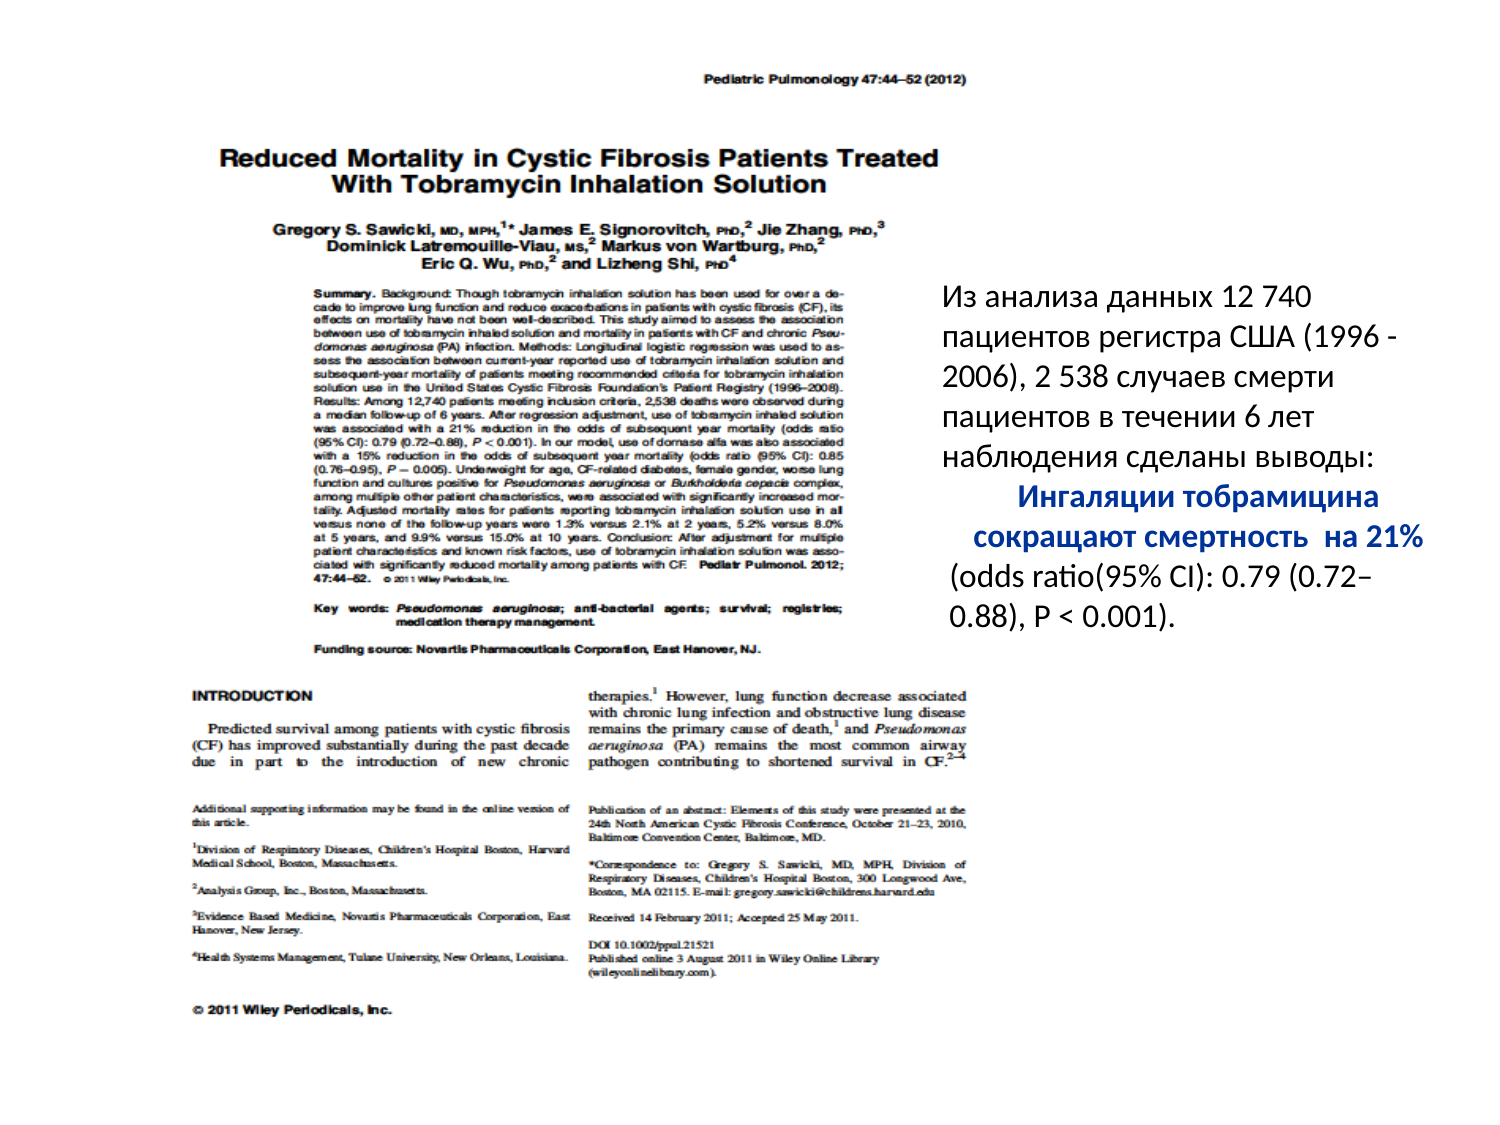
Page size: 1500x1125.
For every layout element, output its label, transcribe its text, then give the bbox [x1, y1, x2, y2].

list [123, 2, 1061, 1081]
text_box Из анализа данных 12 740 пациентов регистра США (1996 -2006), 2 538 случаев смерти пациентов в течении 6 лет наблюдения сделаны выводы: Ингаляции тобрамицина сокращают смертность на 21% (odds ratio(95% CI): 0.79 (0.72– 0.88), P < 0.001). [1066, 267, 1471, 642]
